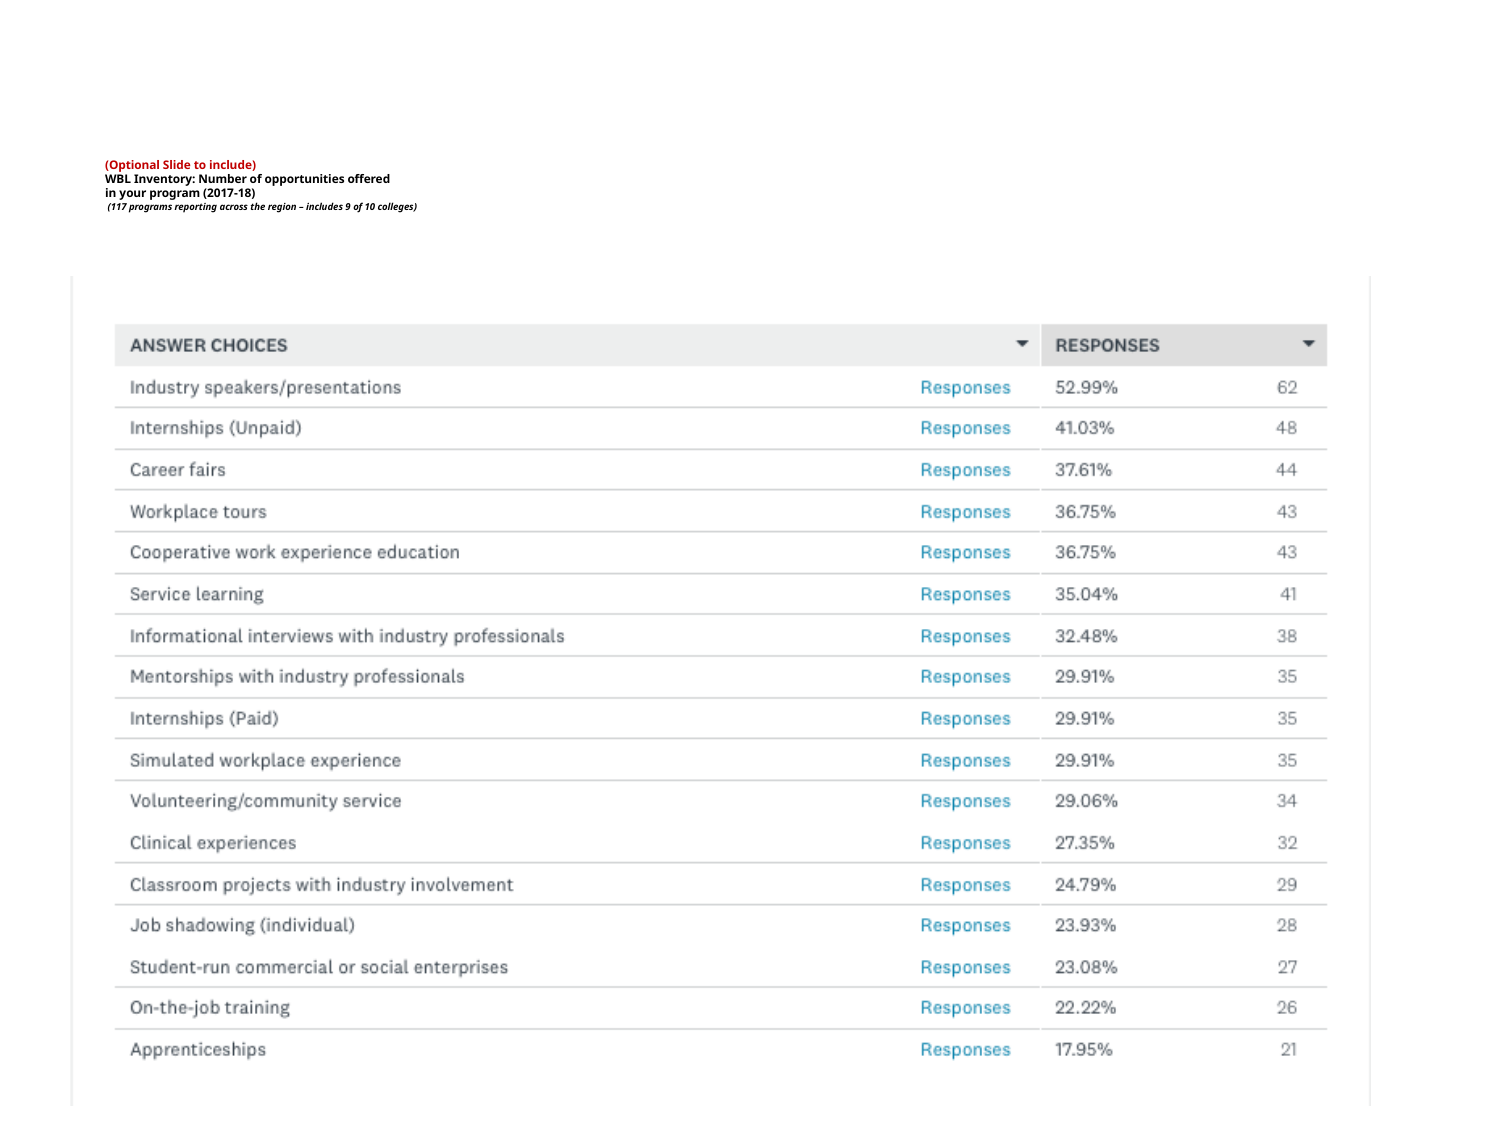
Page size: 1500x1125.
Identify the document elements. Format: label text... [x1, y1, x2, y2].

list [70, 276, 1371, 1106]
title (Optional Slide to include) WBL Inventory: Number of opportunities offered in your program (2017-18) (117 programs reporting across the region – includes 9 of 10 colleges) [90, 149, 1446, 248]
